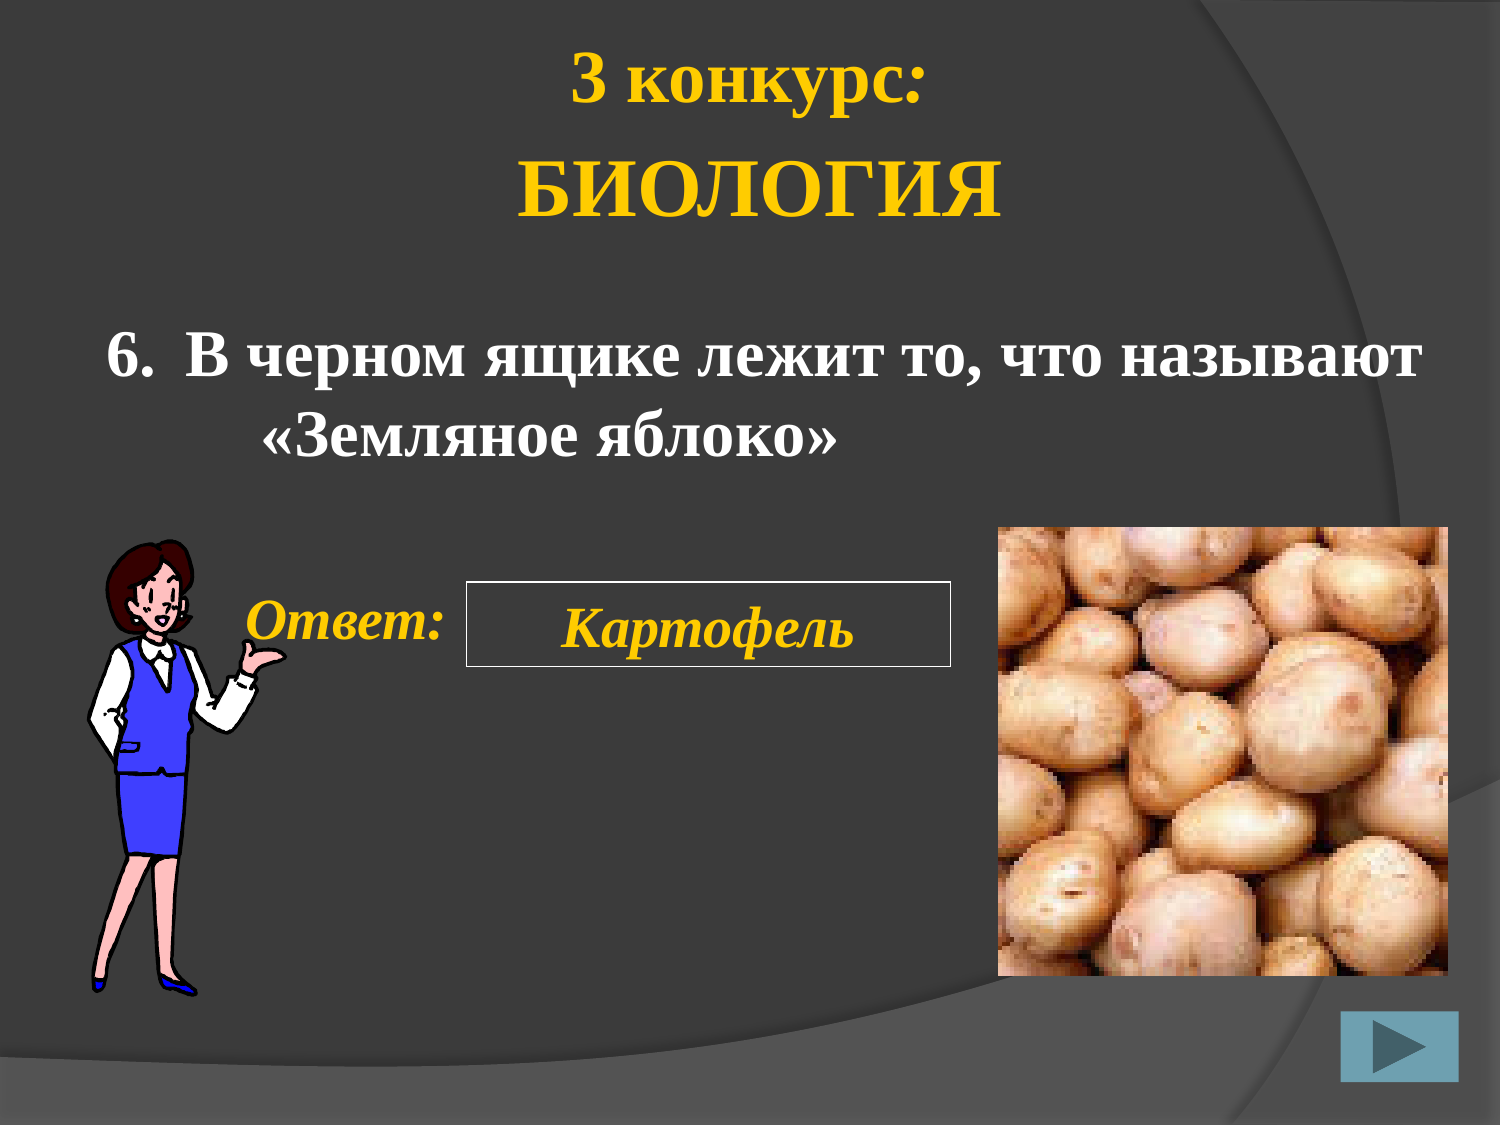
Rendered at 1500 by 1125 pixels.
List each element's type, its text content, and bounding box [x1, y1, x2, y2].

text_box 3 конкурс: [0, 20, 1500, 125]
text_box Картофель [466, 581, 951, 667]
text_box 6. [53, 302, 172, 398]
text_box В черном ящике лежит то, что называют «Земляное яблоко» [171, 302, 1459, 478]
text_box Ответ: [300, 574, 478, 659]
picture [997, 526, 1448, 977]
picture [85, 538, 290, 1000]
text_box БИОЛОГИЯ [0, 125, 1500, 241]
text_box [1340, 1011, 1459, 1083]
